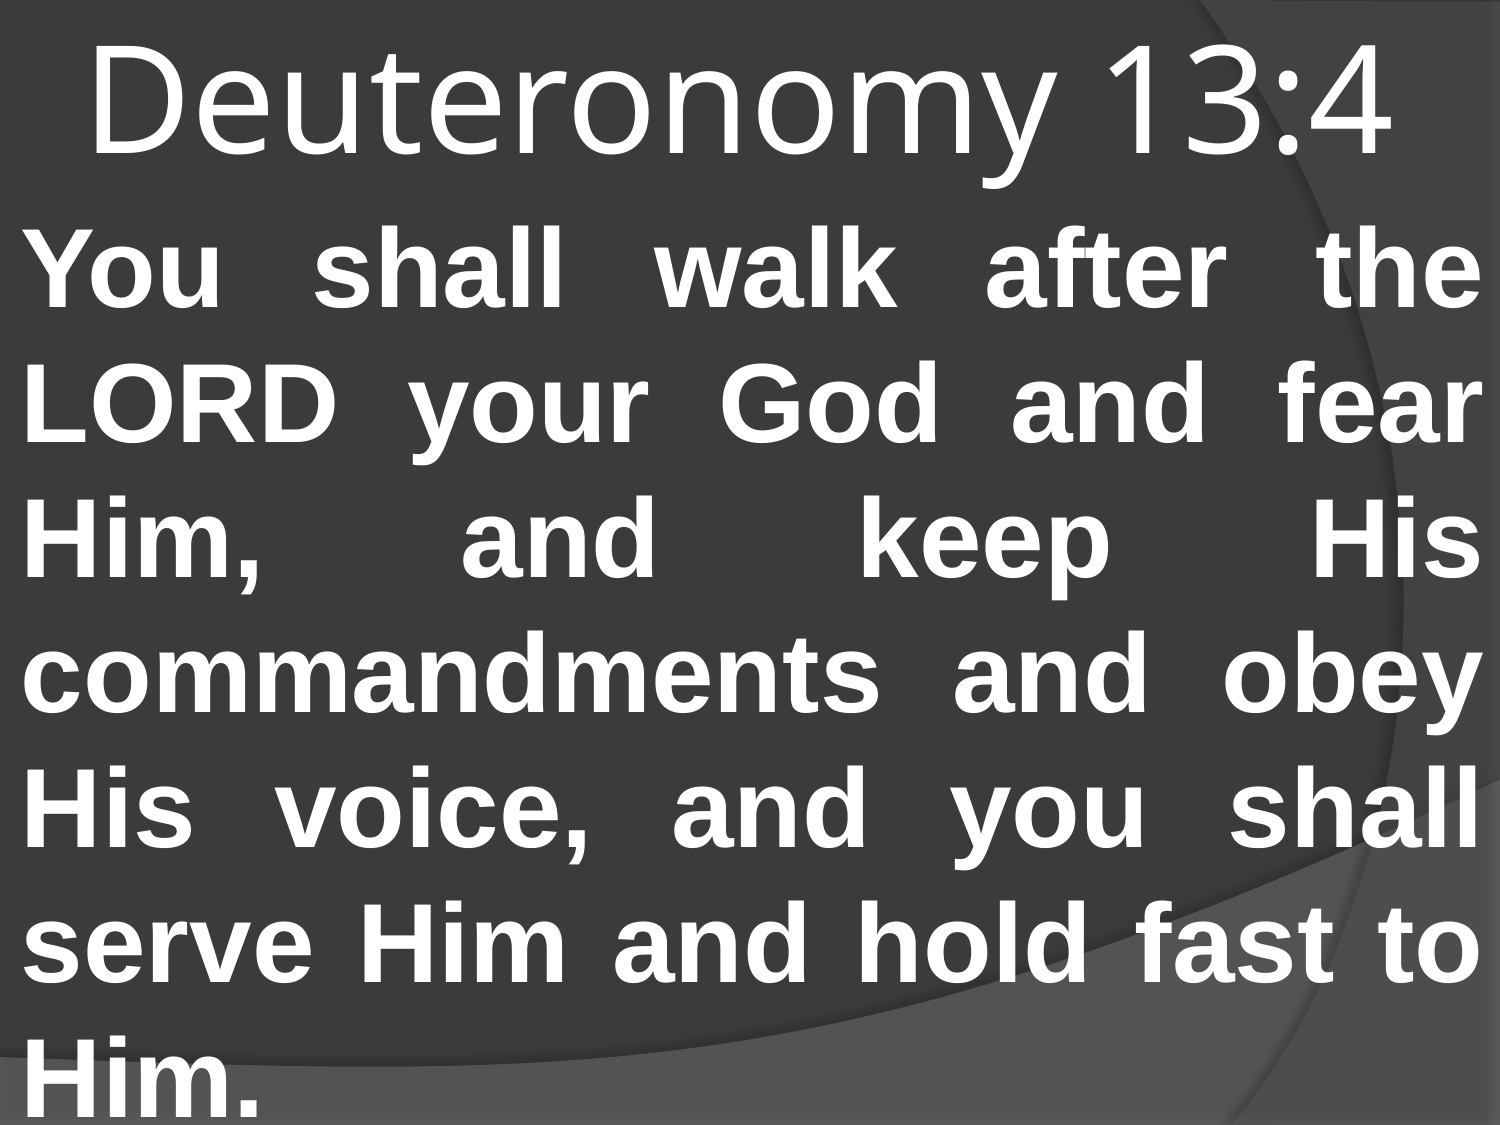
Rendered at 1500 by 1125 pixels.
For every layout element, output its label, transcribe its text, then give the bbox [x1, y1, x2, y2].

list You shall walk after the LORD your God and fear Him, and keep His commandments and obey His voice, and you shall serve Him and hold fast to Him. [0, 187, 1500, 1050]
title Deuteronomy 13:4 [75, 0, 1488, 187]
